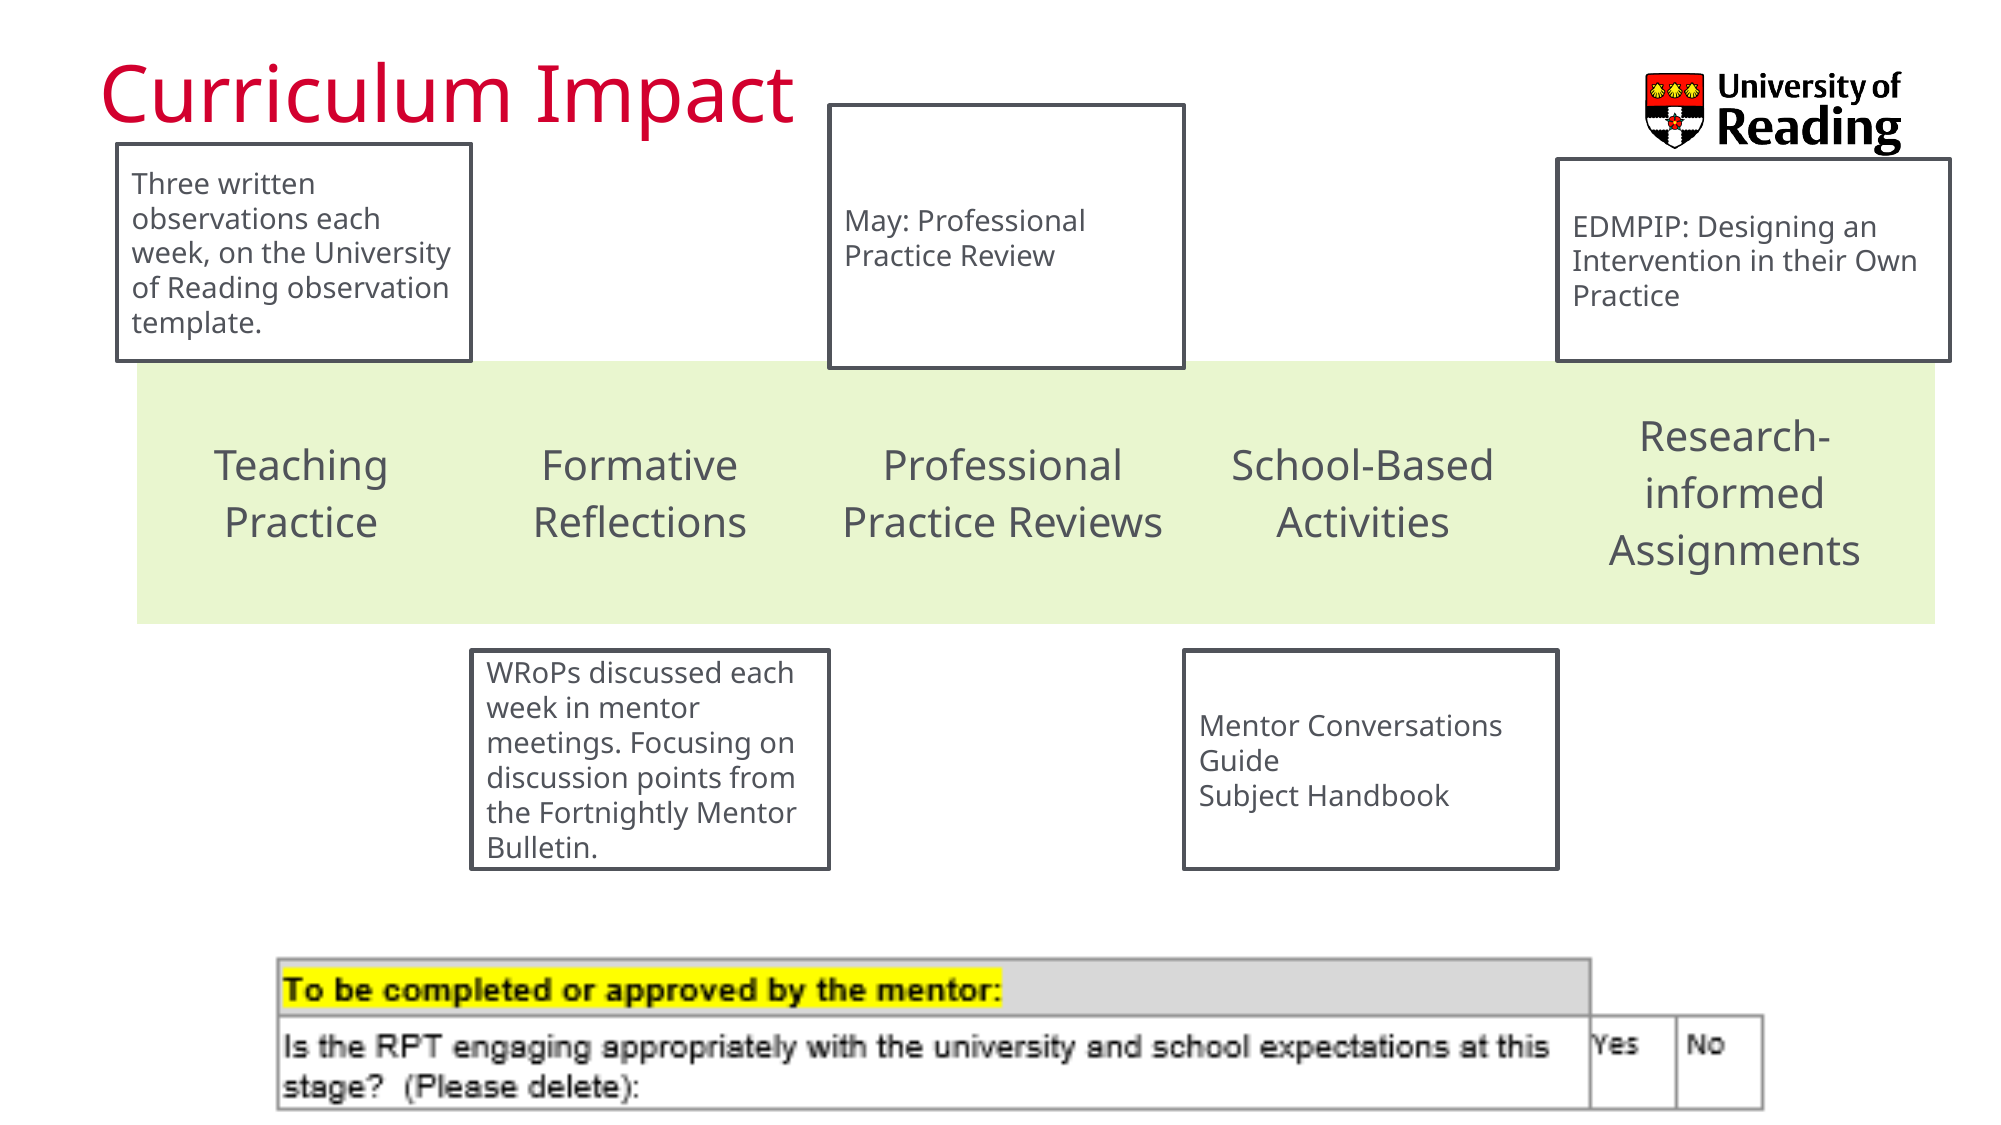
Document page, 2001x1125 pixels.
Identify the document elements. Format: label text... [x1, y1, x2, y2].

text_box May: Professional Practice Review [827, 103, 1186, 370]
text_box Three written observations each week, on the University of Reading observation template. [115, 142, 473, 363]
title Curriculum Impact [99, 15, 1825, 234]
picture [251, 932, 1951, 1125]
table_header Teaching Practice [137, 363, 465, 624]
text_box Mentor Conversations Guide Subject Handbook [1182, 648, 1560, 871]
table_header Research-informed Assignments [1535, 361, 1935, 624]
table_header Formative Reflections [465, 361, 815, 624]
text_box WRoPs discussed each week in mentor meetings. Focusing on discussion points from the Fortnightly Mentor Bulletin. [469, 648, 831, 871]
picture [1825, 71, 1902, 156]
table_header School-Based Activities [1191, 361, 1535, 624]
table_header Professional Practice Reviews [815, 361, 1191, 624]
text_box EDMPIP: Designing an Intervention in their Own Practice [1555, 157, 1952, 363]
